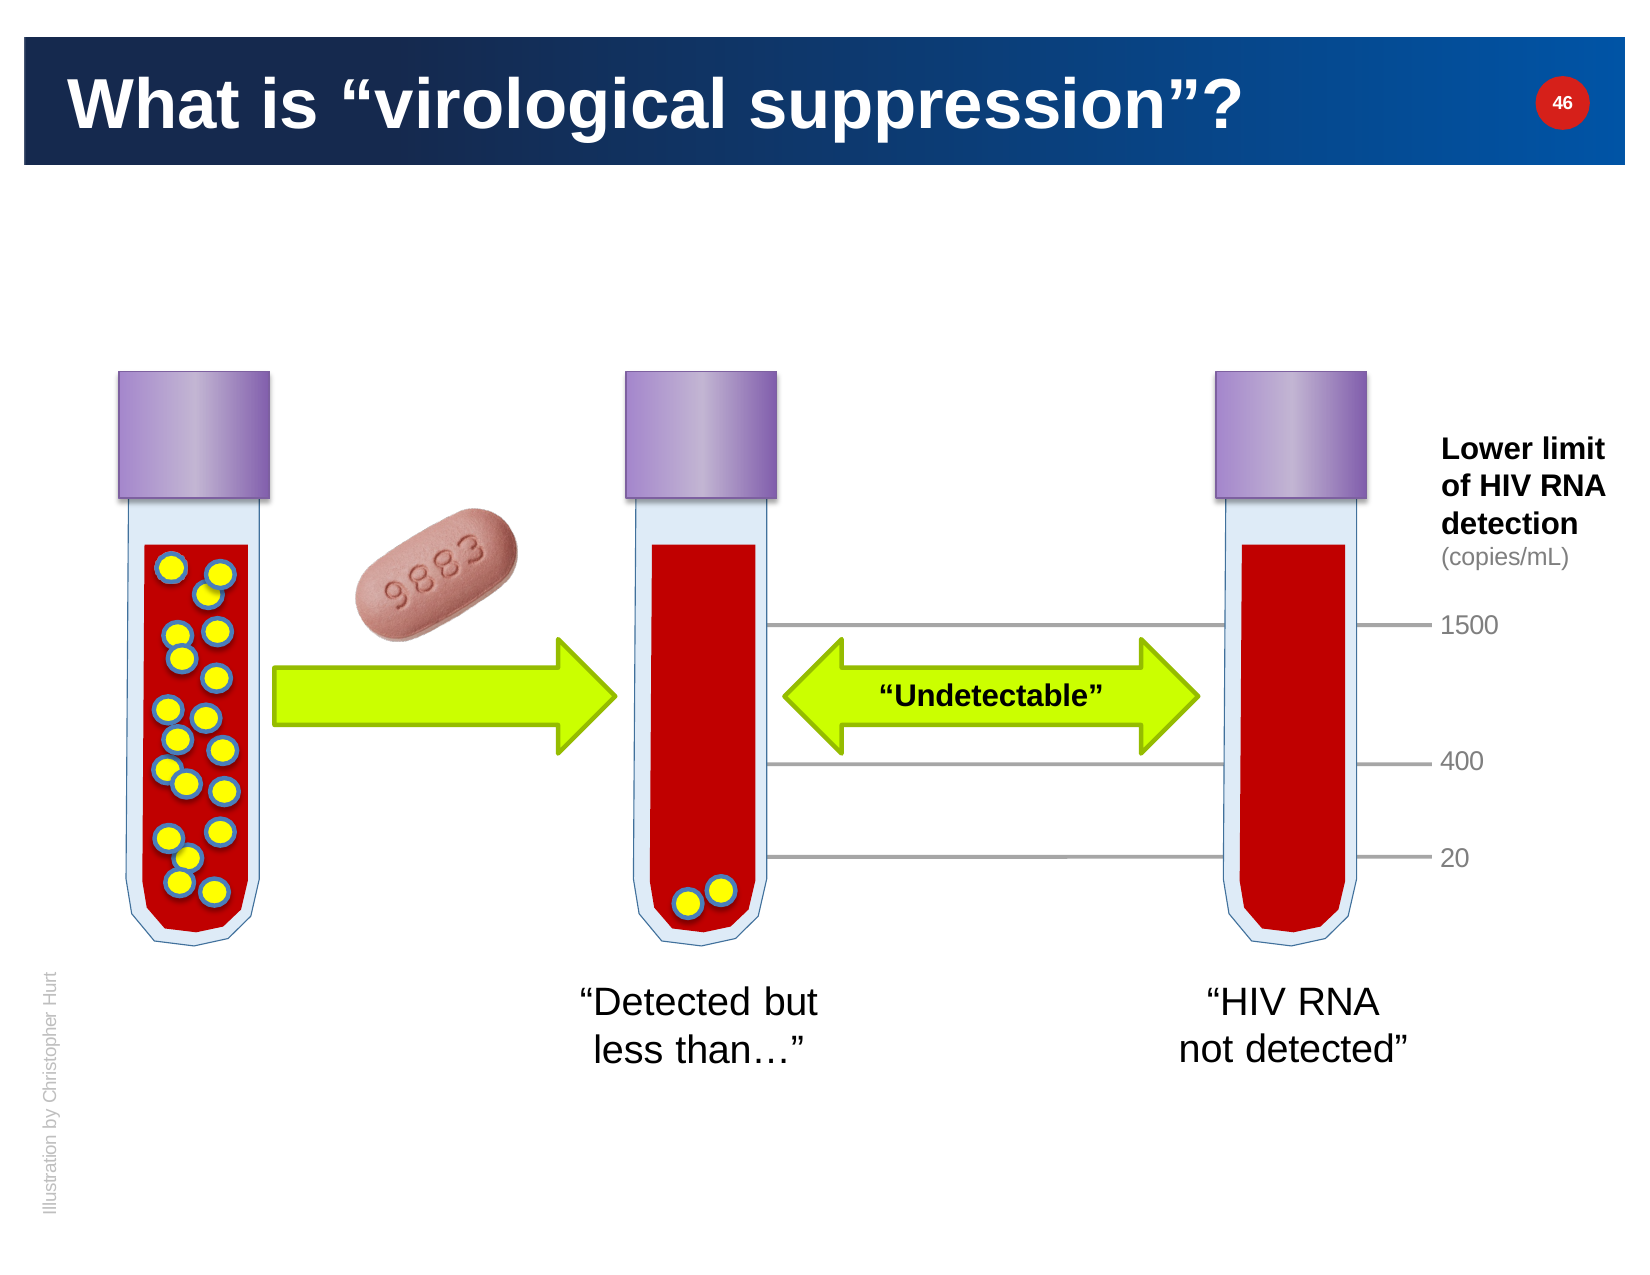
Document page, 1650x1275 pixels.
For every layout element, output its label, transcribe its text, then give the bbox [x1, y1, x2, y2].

picture [24, 37, 1625, 165]
text_box “Detected but less than…” [577, 974, 823, 1072]
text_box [1376, 367, 1435, 947]
text_box Illustration by Christopher Hurt [39, 971, 63, 1218]
text_box “HIV RNA not detected” [1173, 973, 1412, 1071]
text_box 400 20 [1440, 741, 1487, 873]
text_box 46 [1550, 88, 1575, 114]
title What is “virological suppression”? [47, 56, 1480, 272]
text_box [319, 367, 1375, 947]
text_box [110, 367, 317, 947]
text_box Lower limit of HIV RNA detection (copies/mL) 1500 [1440, 426, 1610, 640]
